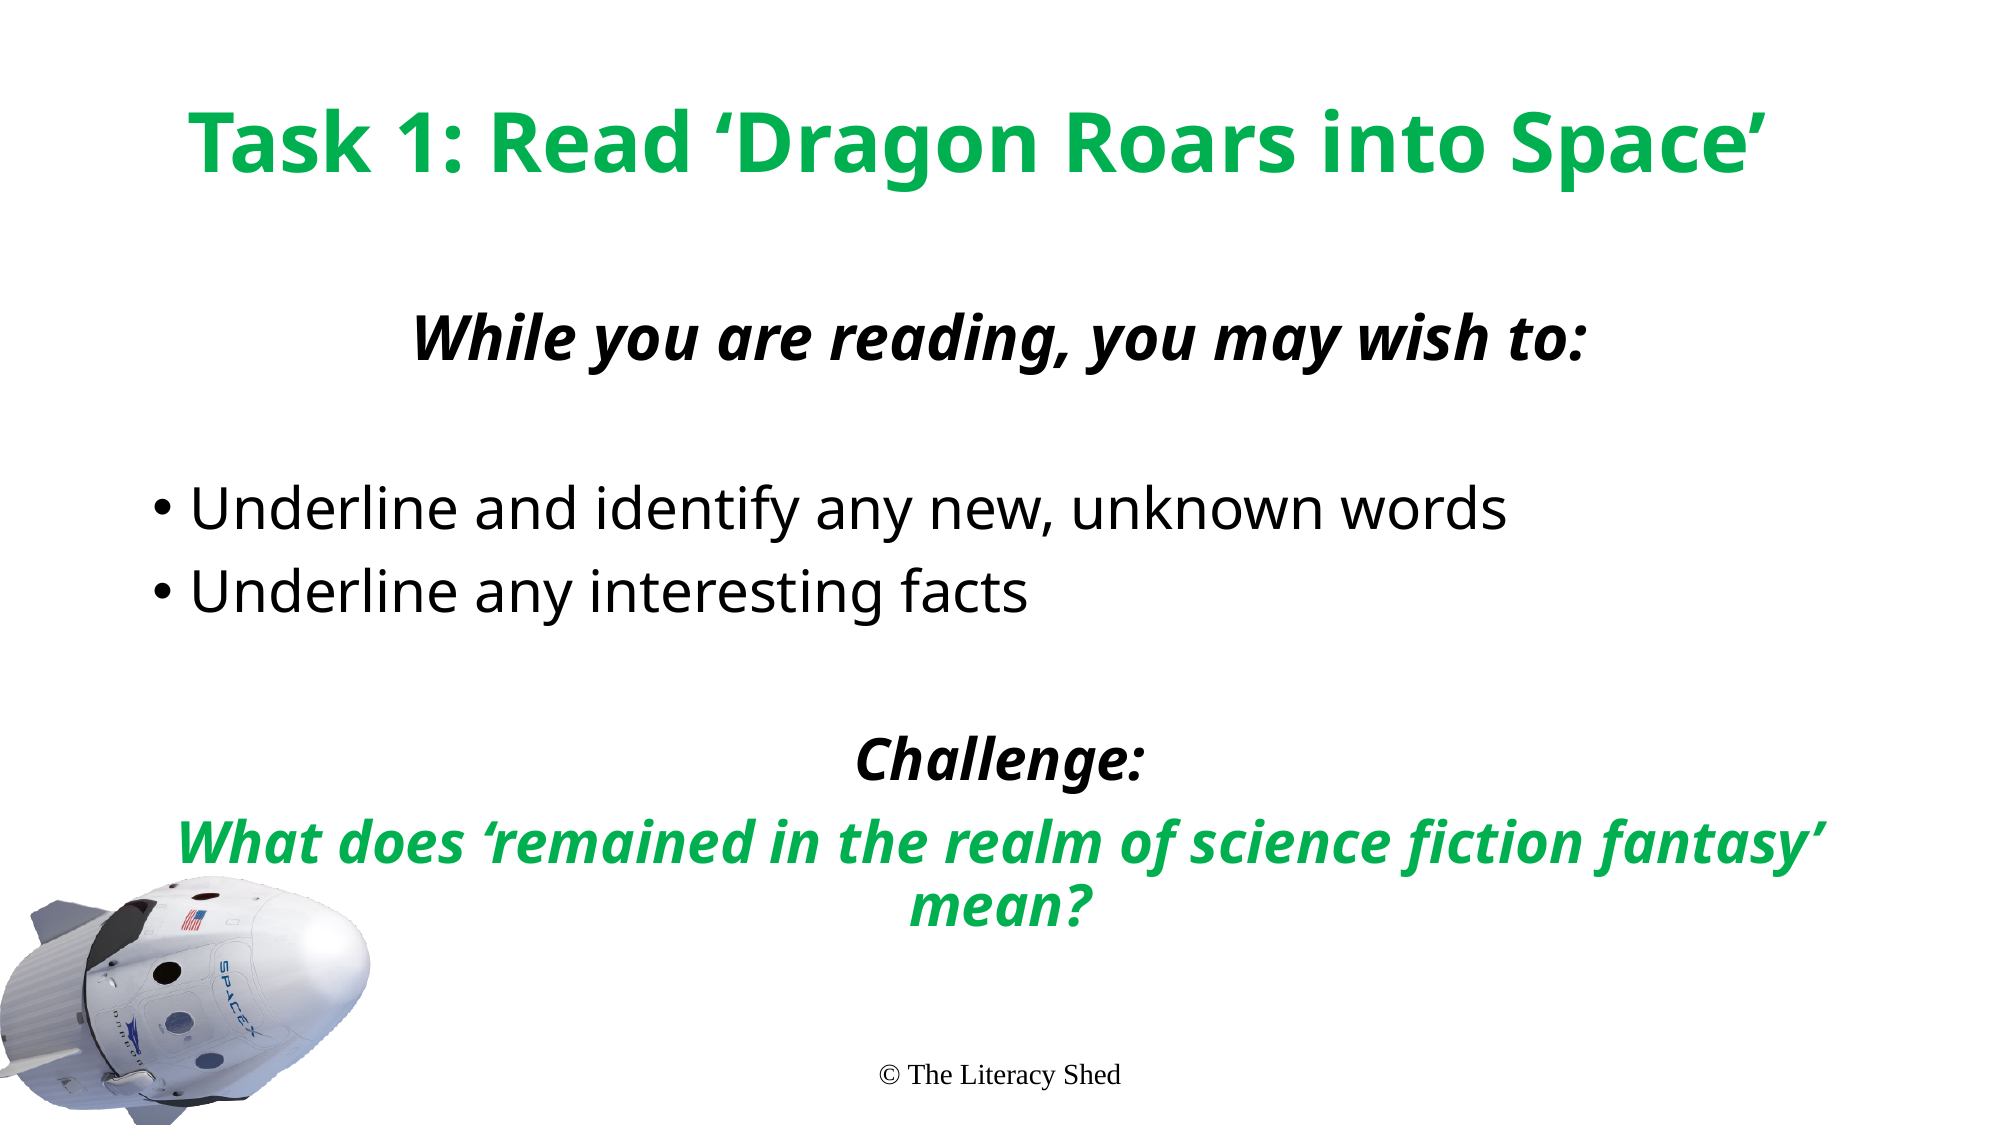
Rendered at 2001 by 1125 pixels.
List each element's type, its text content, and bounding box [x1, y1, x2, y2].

footer © The Literacy Shed [662, 1042, 1338, 1103]
list While you are reading, you may wish to: Underline and identify any new, unknown words Underline any interesting facts Challenge: What does ‘remained in the realm of science fiction fantasy’ mean? [137, 299, 1863, 1014]
title Task 1: Read ‘Dragon Roars into Space’ [96, 36, 1904, 254]
picture [0, 875, 490, 1125]
